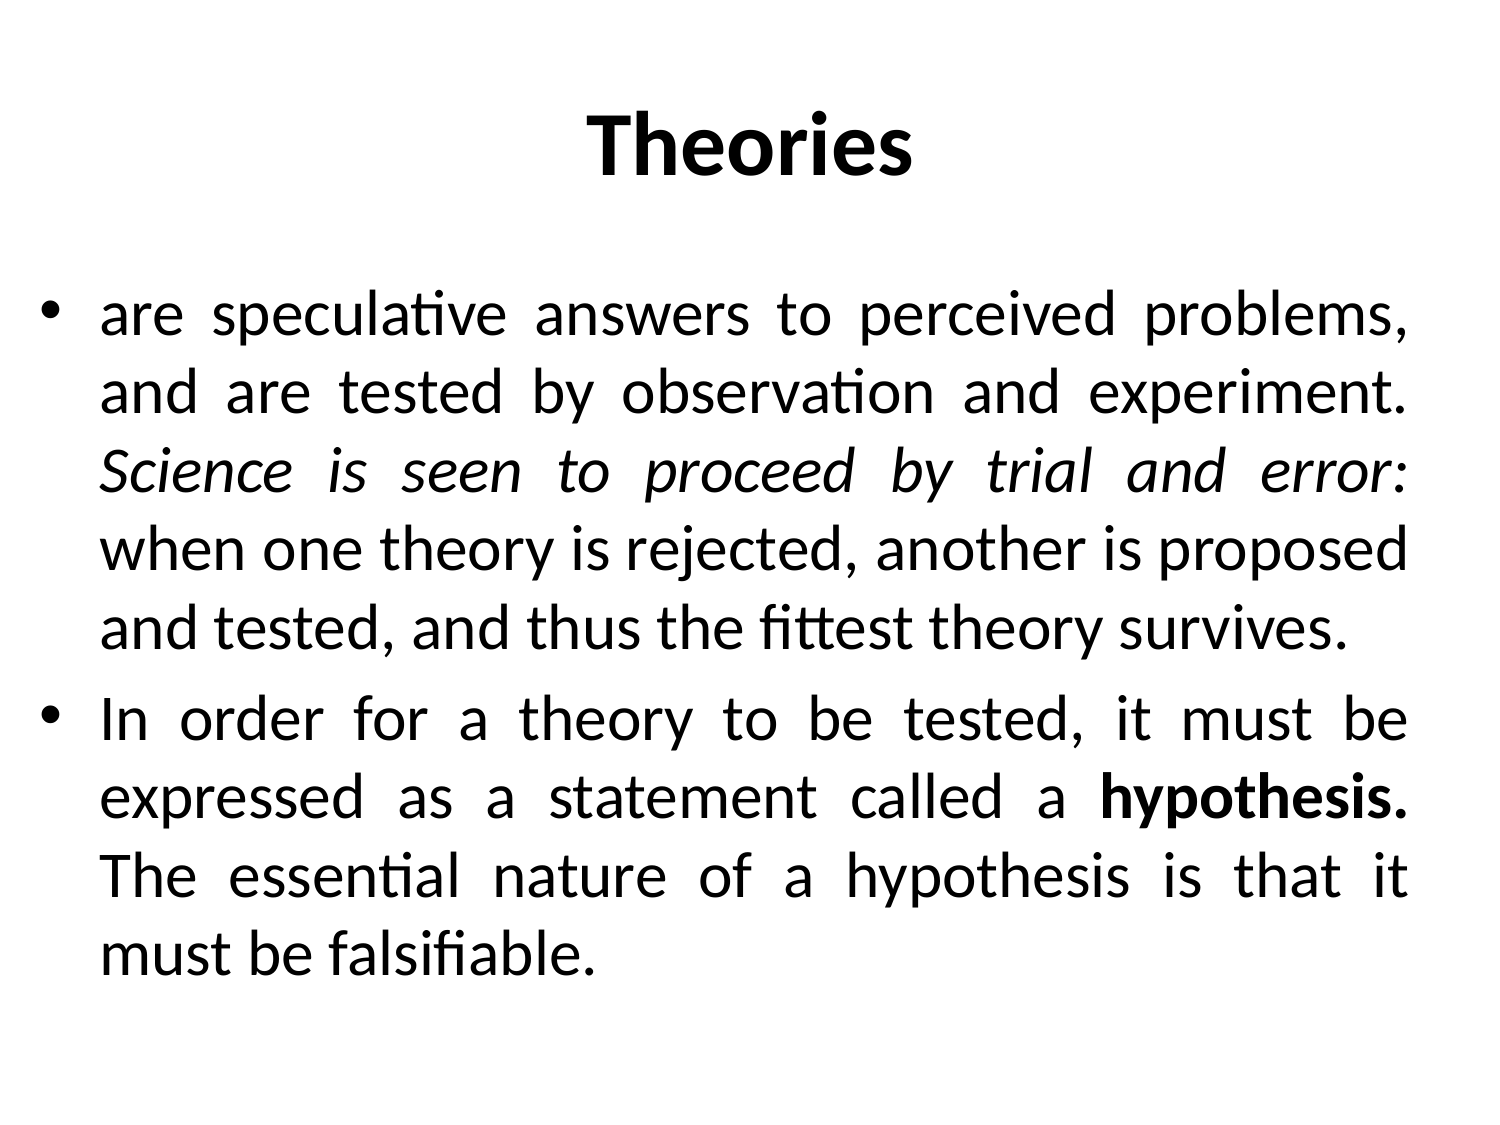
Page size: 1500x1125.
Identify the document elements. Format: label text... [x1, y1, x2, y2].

list are speculative answers to perceived problems, and are tested by observation and experiment. Science is seen to proceed by trial and error: when one theory is rejected, another is proposed and tested, and thus the fittest theory survives. In order for a theory to be tested, it must be expressed as a statement called a hypothesis. The essential nature of a hypothesis is that it must be falsifiable. [24, 262, 1425, 1005]
title Theories [75, 45, 1425, 233]
